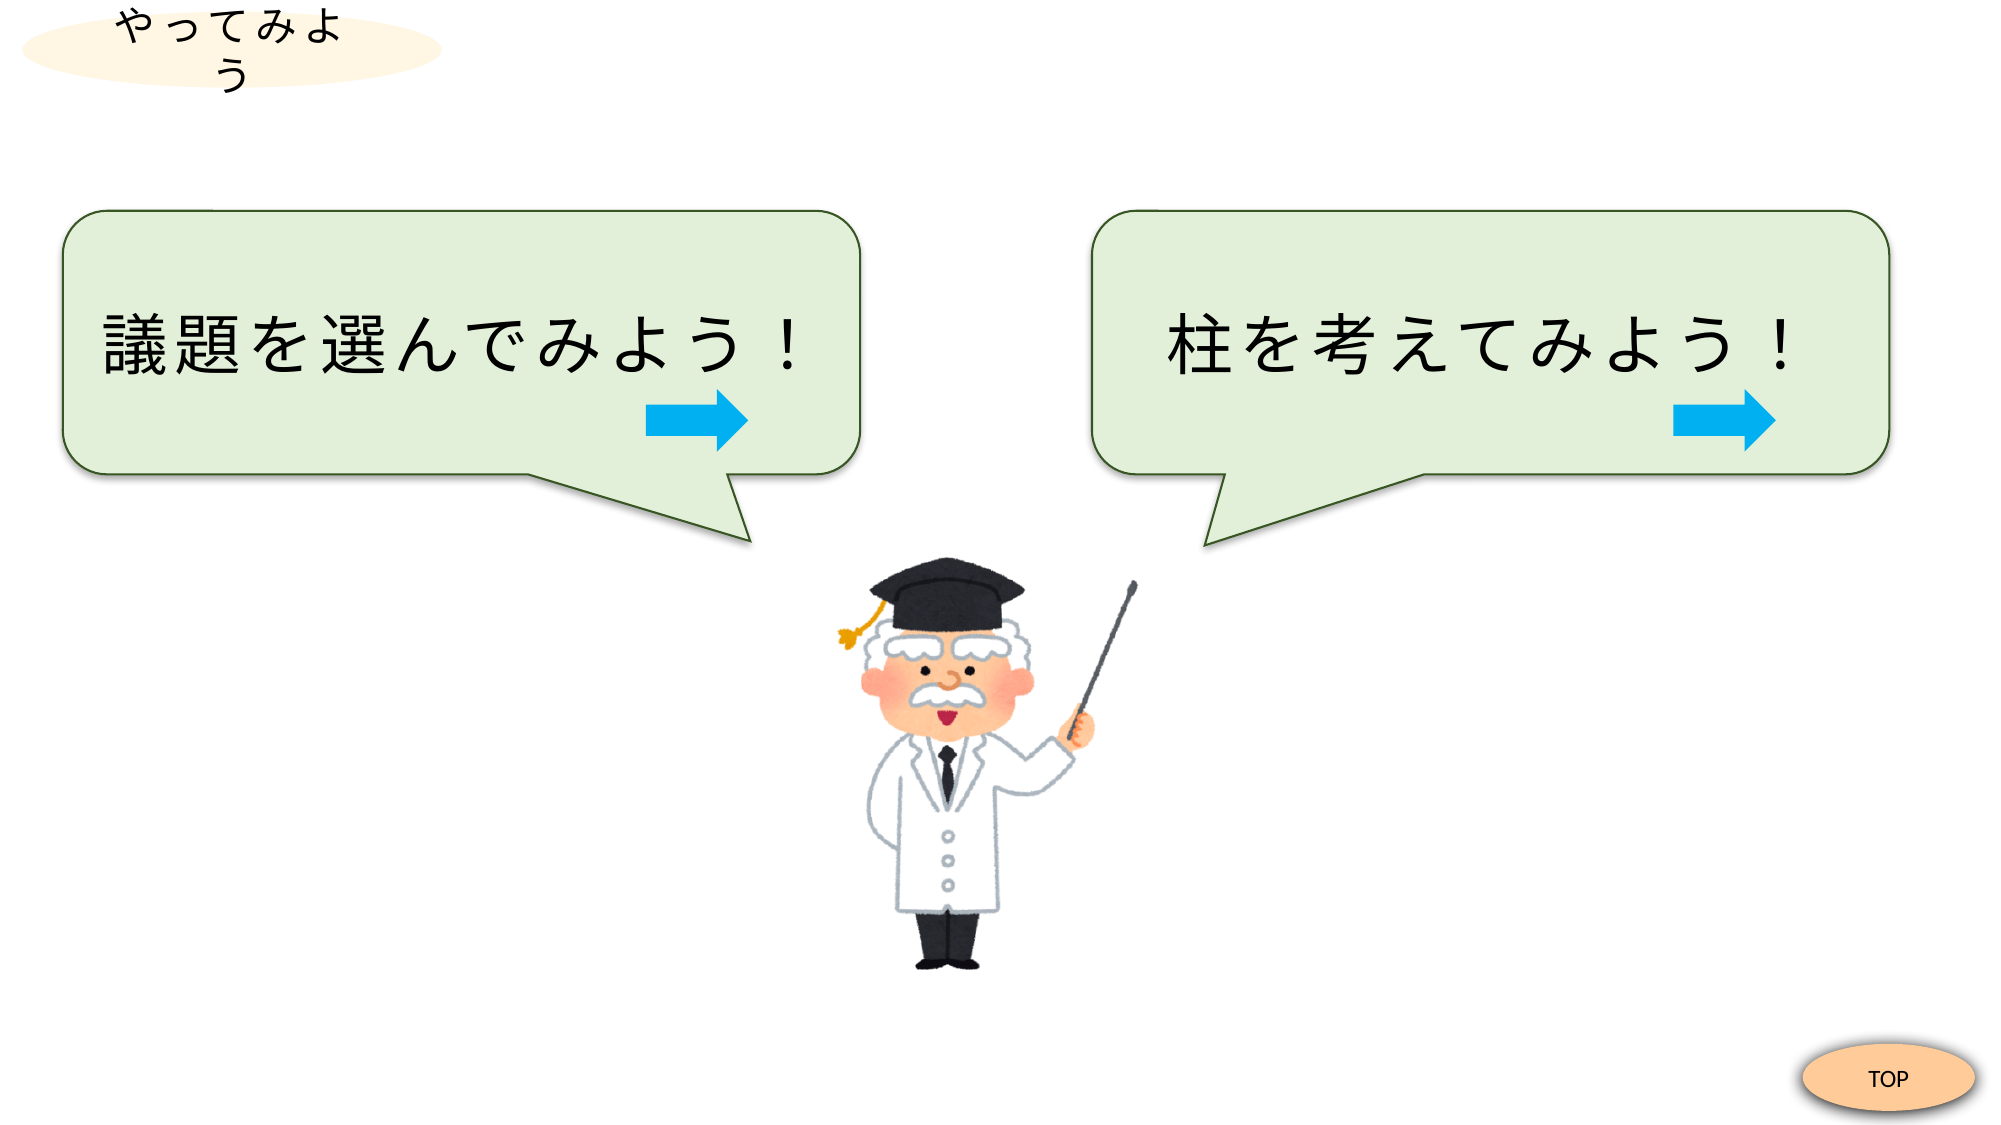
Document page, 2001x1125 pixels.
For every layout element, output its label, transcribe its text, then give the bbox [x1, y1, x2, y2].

text_box 柱を考えてみよう！ [1090, 209, 1891, 548]
text_box やってみよう [21, 10, 443, 89]
text_box [1672, 386, 1778, 455]
picture [824, 552, 1153, 975]
text_box [644, 386, 750, 455]
text_box 議題を選んでみよう！ [61, 209, 862, 543]
text_box TOP [1801, 1042, 1976, 1112]
